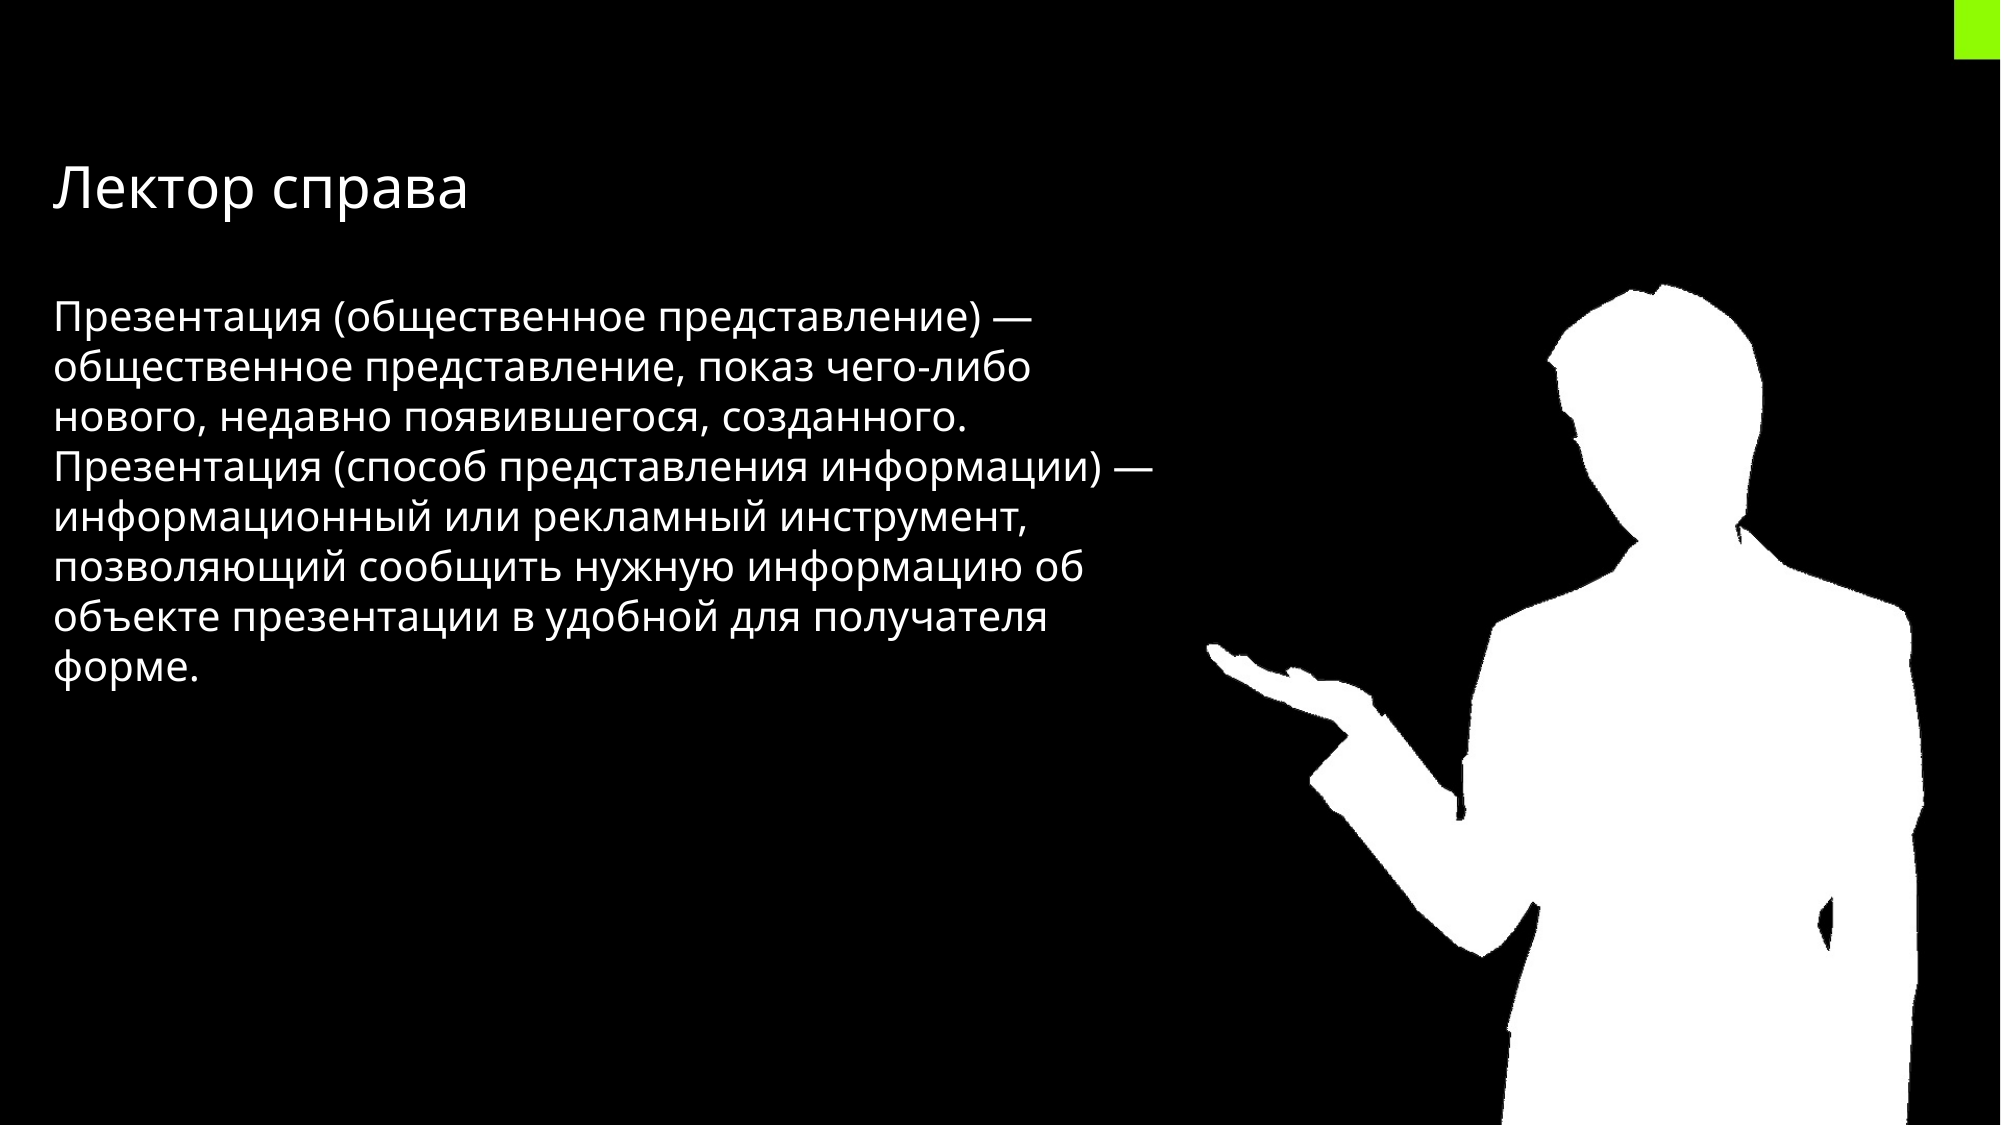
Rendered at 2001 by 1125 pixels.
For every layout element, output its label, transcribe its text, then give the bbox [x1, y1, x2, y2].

picture [0, 0, 2001, 1125]
text_box Лектор справа [39, 143, 881, 237]
text_box Презентация (общественное представление) — общественное представление, показ чего-либо нового, недавно появившегося, созданного. Презентация (способ представления информации) — информационный или рекламный инструмент, позволяющий сообщить нужную информацию об объекте презентации в удобной для получателя форме. [38, 282, 1171, 698]
